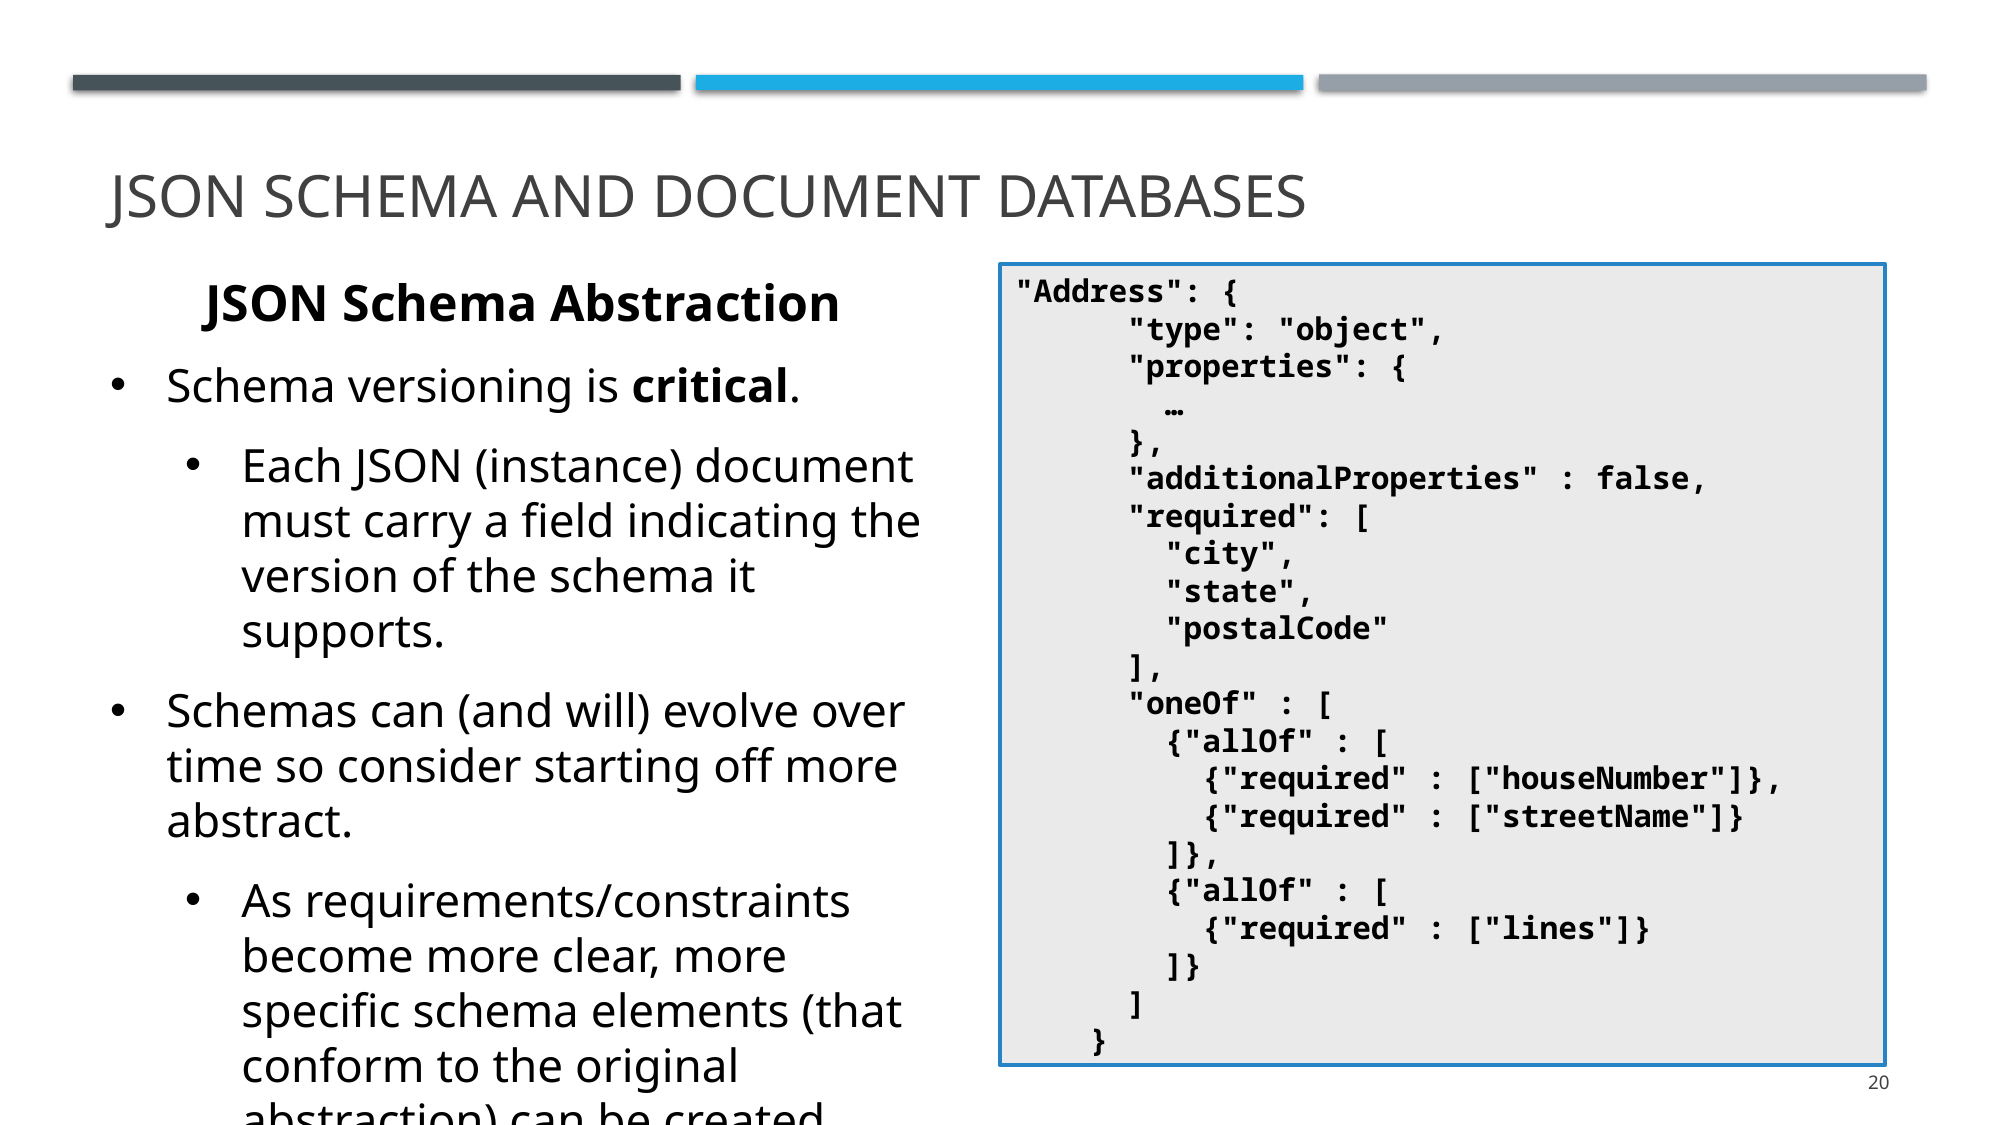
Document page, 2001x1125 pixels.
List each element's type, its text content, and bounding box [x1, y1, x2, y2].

text_box "Address": { "type": "object", "properties": { … }, "additionalProperties" : false, "required": [ "city", "state", "postalCode" ], "oneOf" : [ {"allOf" : [ {"required" : ["houseNumber"]}, {"required" : ["streetName"]} ]}, {"allOf" : [ {"required" : ["lines"]} ]} ] } [999, 264, 1886, 1066]
slide_number 20 [1732, 1053, 1905, 1114]
title JSON SCHEMA AND DOCUMENT DATABASES [95, 115, 1905, 237]
text_box JSON Schema Abstraction Schema versioning is critical. Each JSON (instance) document must carry a field indicating the version of the schema it supports. Schemas can (and will) evolve over time so consider starting off more abstract. As requirements/constraints become more clear, more specific schema elements (that conform to the original abstraction) can be created. [95, 264, 952, 1125]
